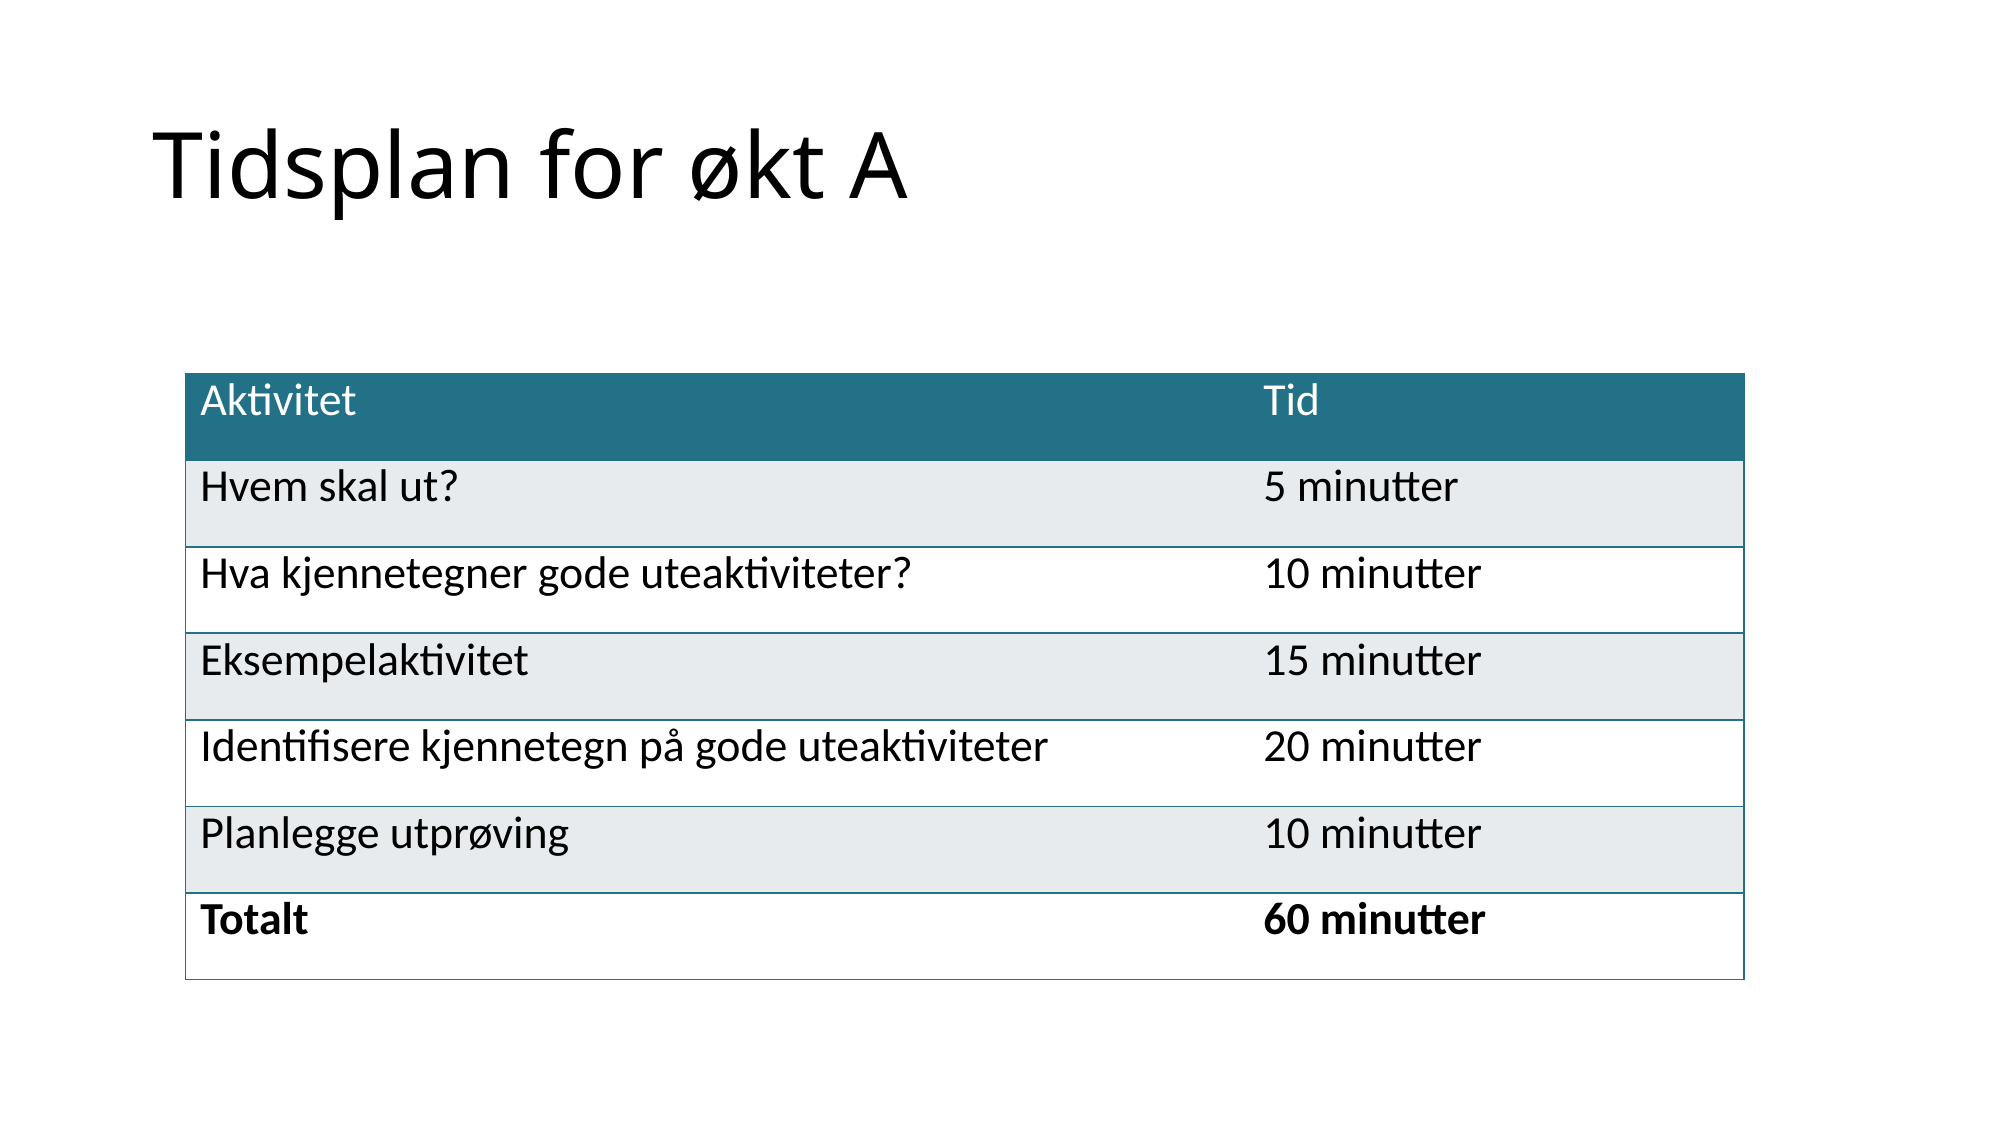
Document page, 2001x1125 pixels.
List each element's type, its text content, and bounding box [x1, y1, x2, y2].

table_cell 10 minutter [1248, 807, 1743, 892]
table_cell Identifisere kjennetegn på gode uteaktiviteter [186, 721, 1248, 806]
table_cell 5 minutter [1248, 461, 1743, 546]
table_cell Eksempelaktivitet [186, 634, 1248, 719]
table_cell 20 minutter [1248, 721, 1743, 806]
table_cell Hvem skal ut? [186, 461, 1248, 546]
table_header Tid [1248, 374, 1743, 459]
table_cell 15 minutter [1248, 634, 1743, 719]
table_cell Hva kjennetegner gode uteaktiviteter? [186, 548, 1248, 632]
title Tidsplan for økt A [137, 59, 1863, 278]
table_cell Totalt [186, 894, 1248, 979]
table_cell Planlegge utprøving [186, 807, 1248, 892]
table_cell 60 minutter [1248, 894, 1743, 979]
table_cell 10 minutter [1248, 548, 1743, 632]
table_header Aktivitet [186, 374, 1248, 459]
